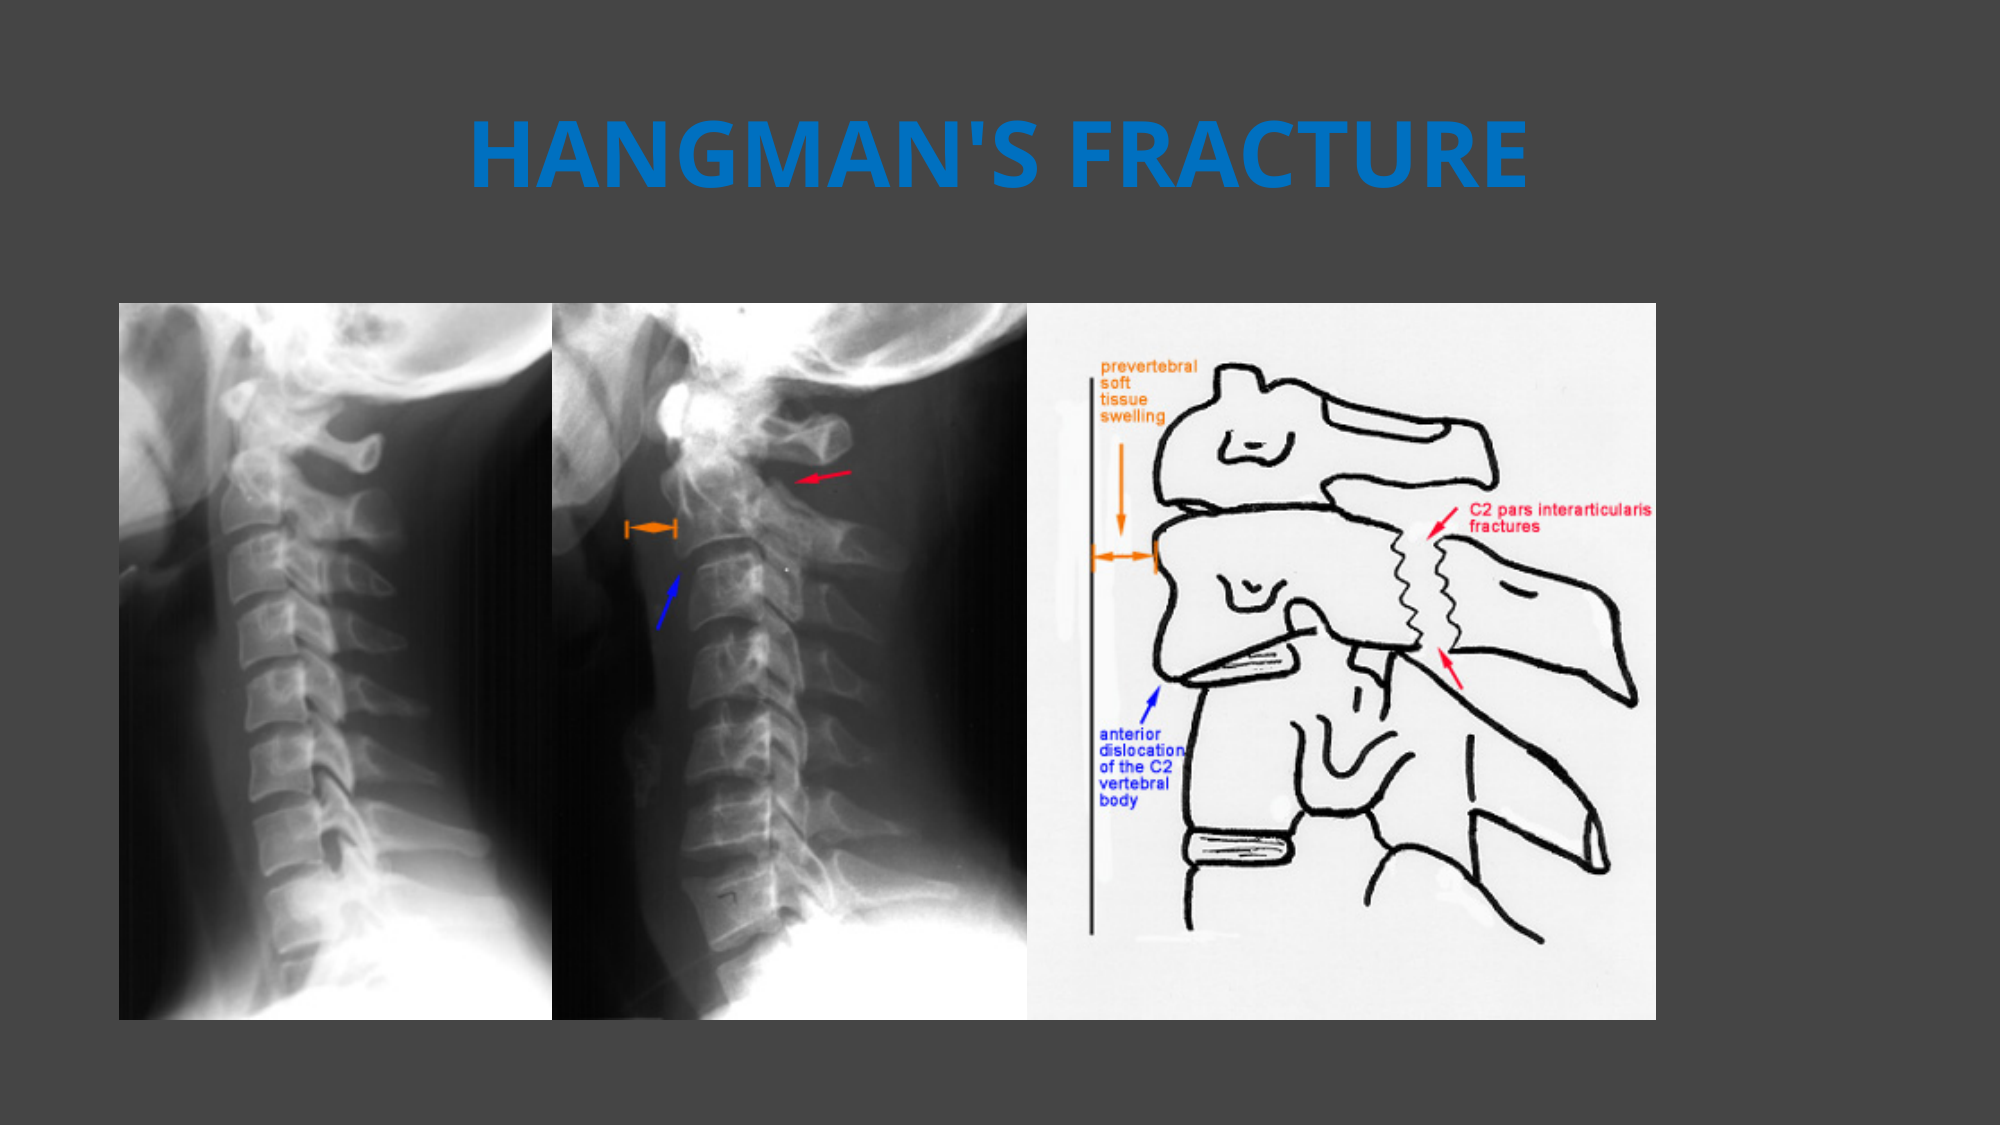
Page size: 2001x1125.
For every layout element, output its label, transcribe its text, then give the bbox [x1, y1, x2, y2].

picture [1026, 303, 1657, 1021]
title Hangman's Fracture [149, 99, 1849, 318]
picture [119, 303, 552, 1021]
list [552, 303, 1026, 1021]
